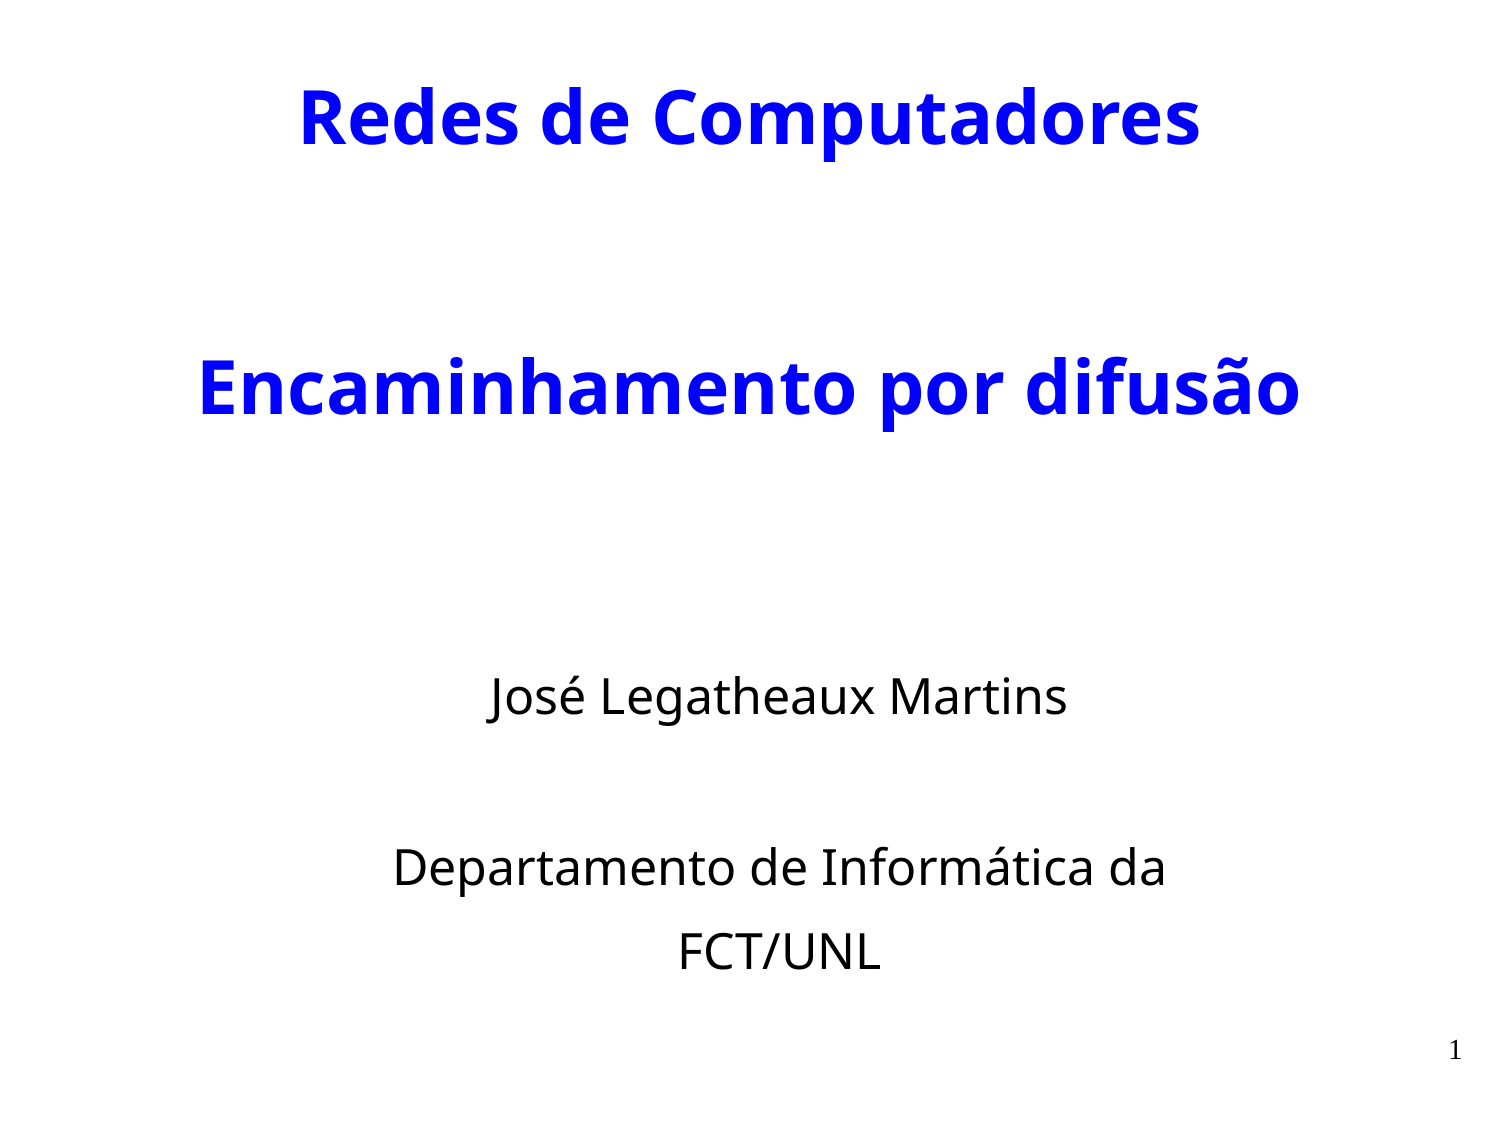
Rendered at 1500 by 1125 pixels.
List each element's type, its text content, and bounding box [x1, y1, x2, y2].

slide_number 1 [1127, 1023, 1478, 1102]
title Redes de Computadores Encaminhamento por difusão [112, 37, 1388, 463]
subtitle José Legatheaux Martins Departamento de Informática da FCT/UNL [150, 487, 1410, 1024]
